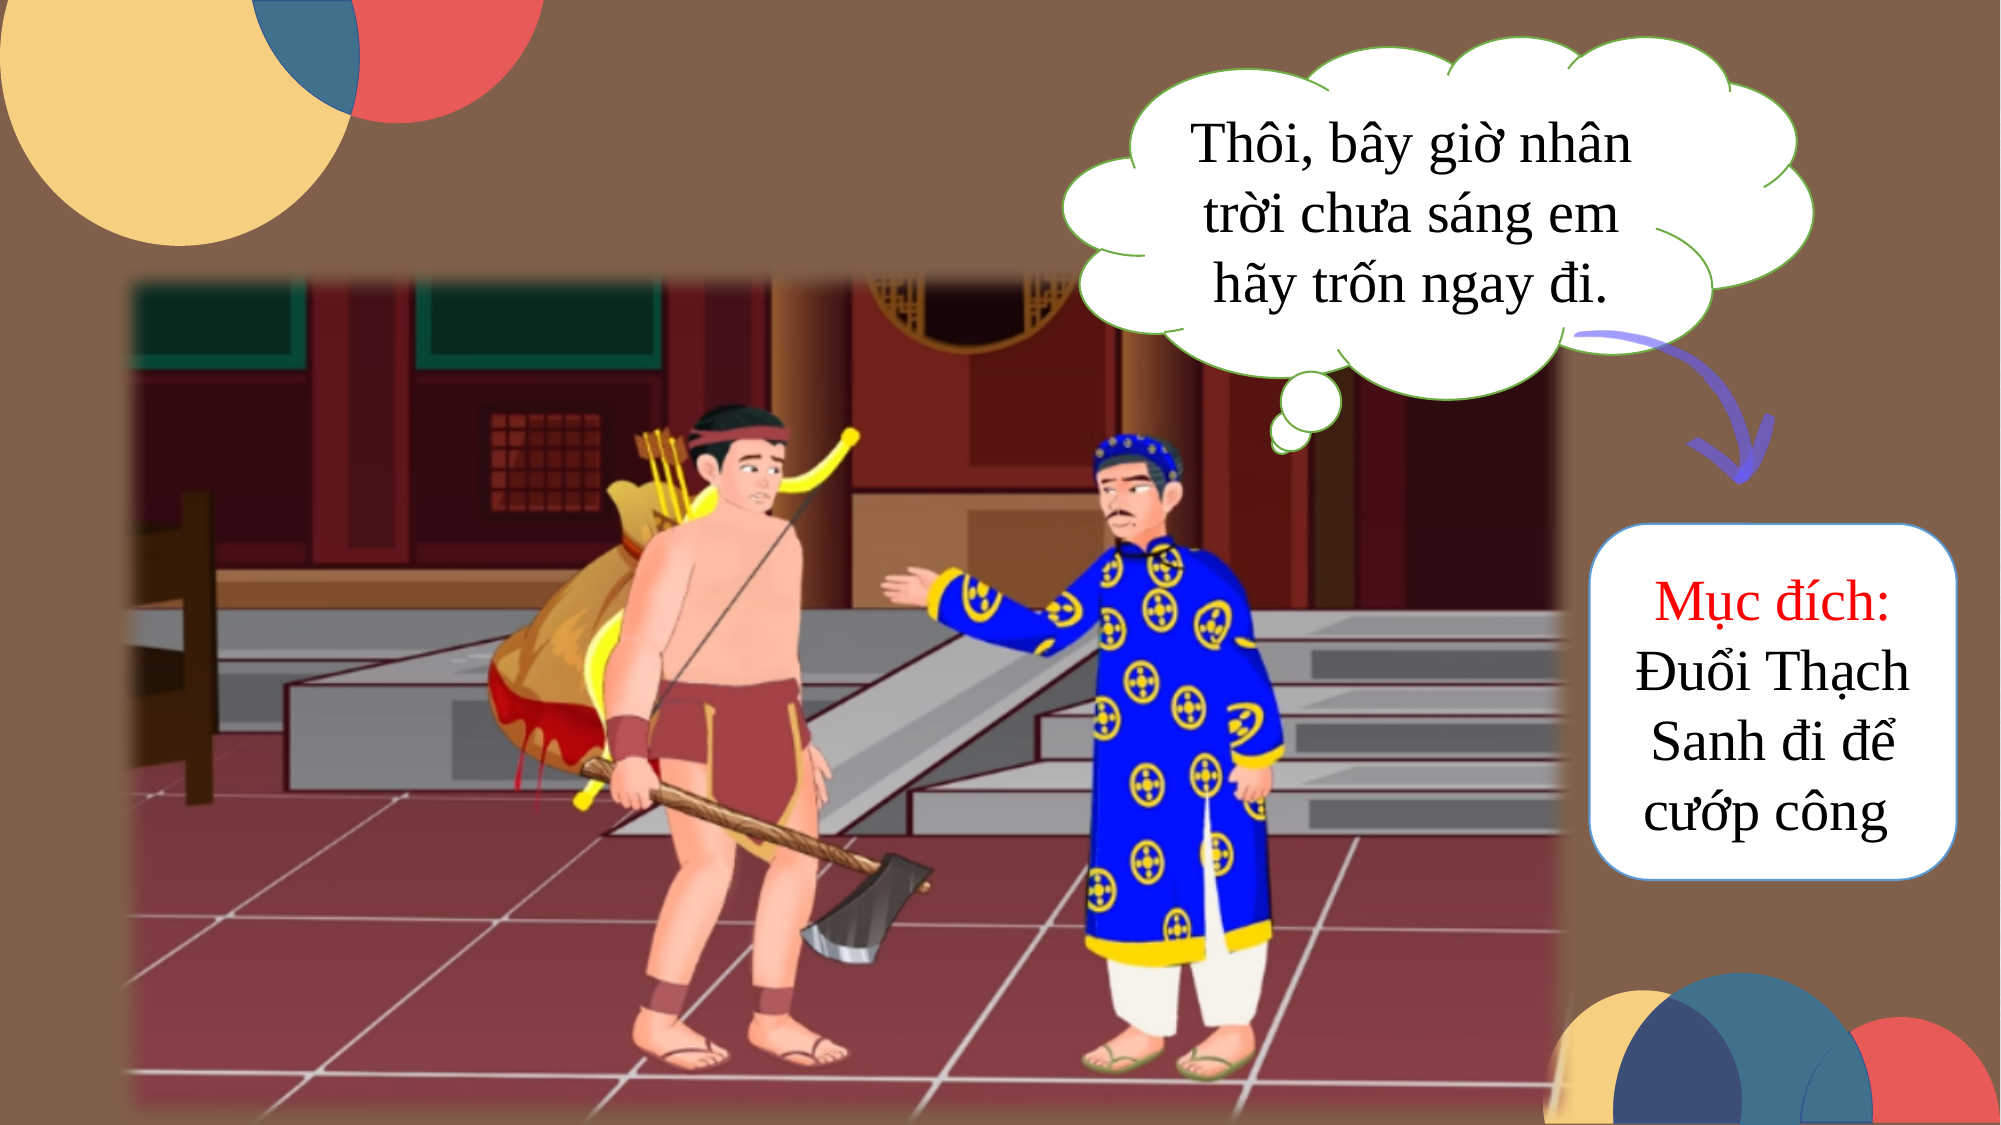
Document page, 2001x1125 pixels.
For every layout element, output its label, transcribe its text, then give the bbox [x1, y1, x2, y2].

picture [116, 266, 1779, 1125]
text_box Thôi, bây giờ nhân trời chưa sáng em hãy trốn ngay đi. [1061, 35, 1815, 331]
text_box Mục đích: Đuổi Thạch Sanh đi để cướp công [1588, 522, 1958, 881]
